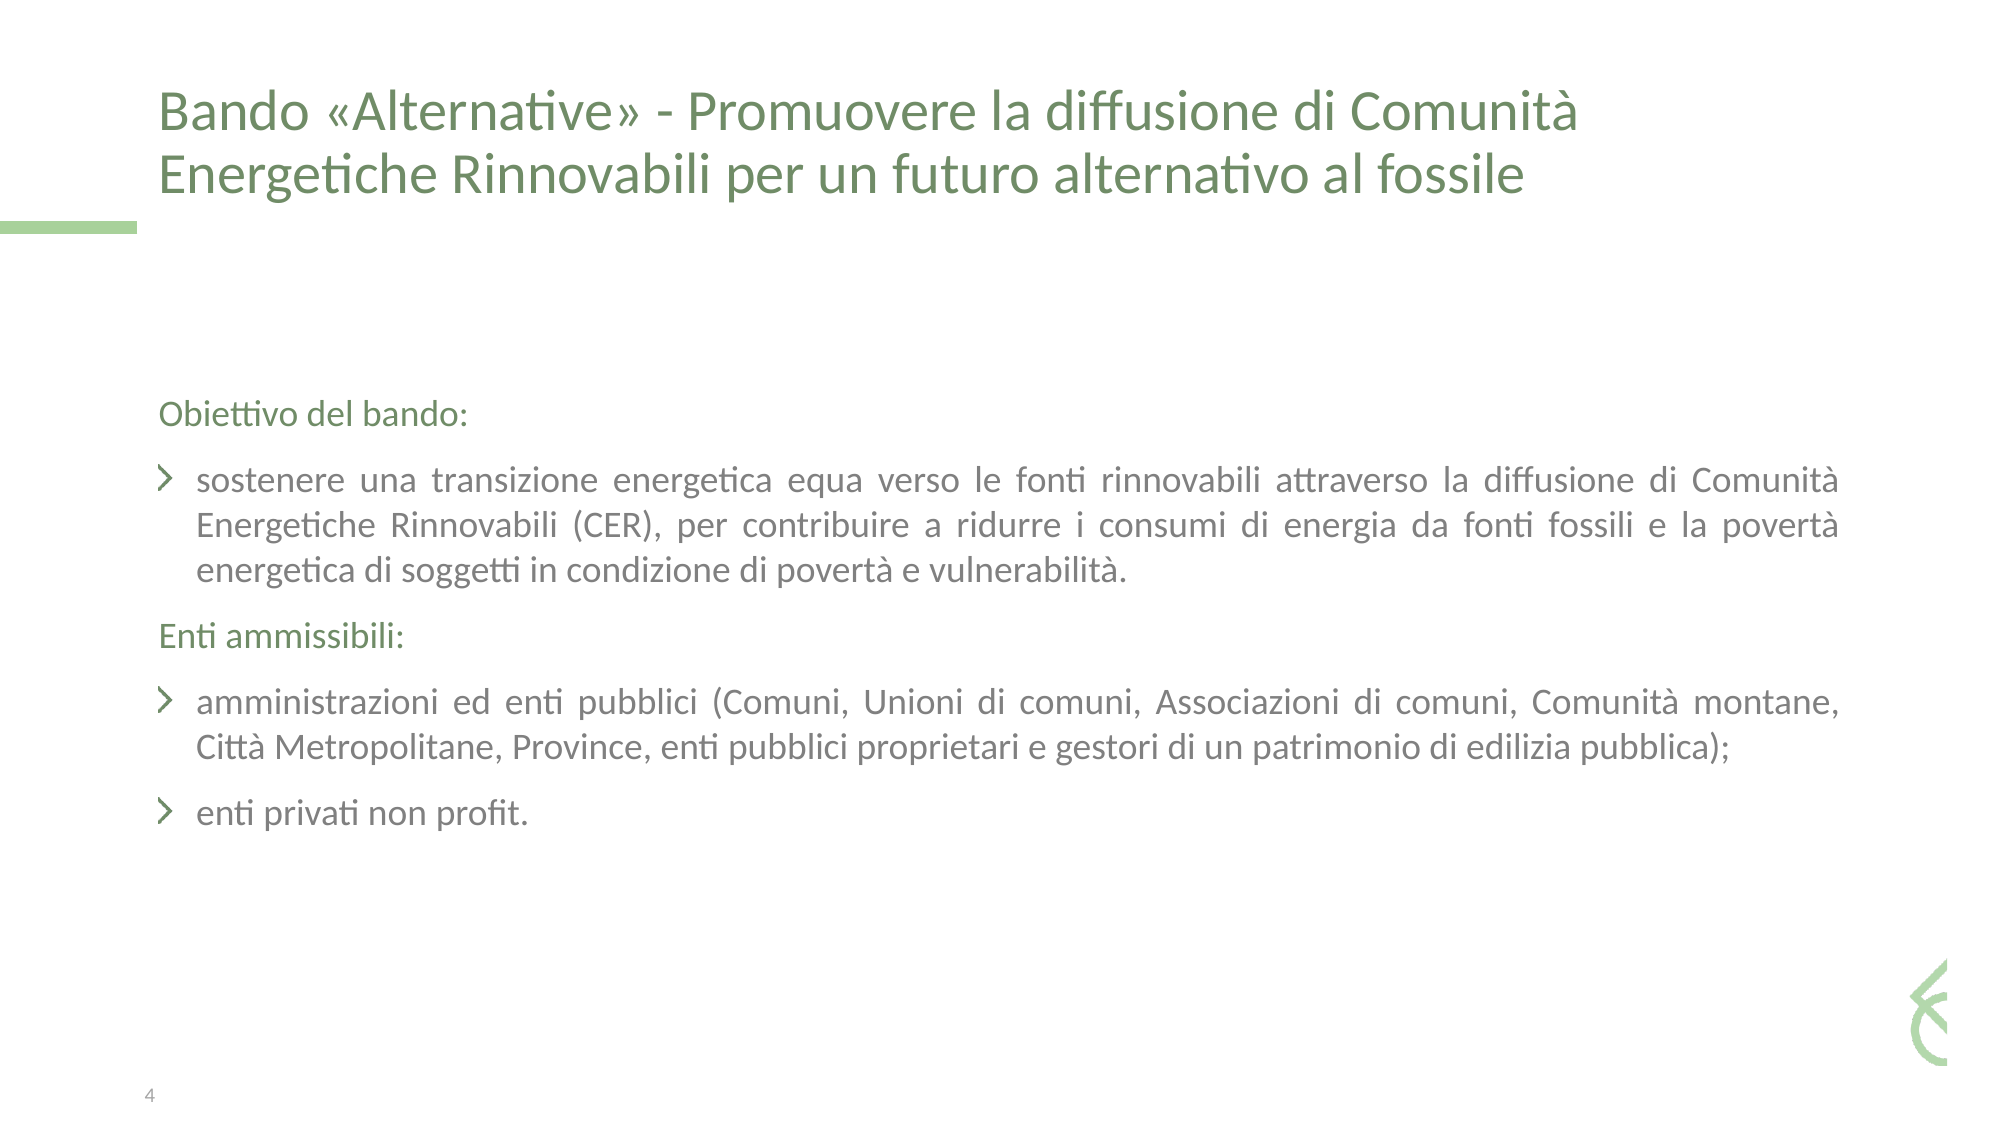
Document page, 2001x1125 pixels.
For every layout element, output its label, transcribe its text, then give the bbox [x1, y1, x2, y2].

picture [158, 686, 173, 713]
text_box Obiettivo del bando: sostenere una transizione energetica equa verso le fonti rinnovabili attraverso la diffusione di Comunità Energetiche Rinnovabili (CER), per contribuire a ridurre i consumi di energia da fonti fossili e la povertà energetica di soggetti in condizione di povertà e vulnerabilità. Enti ammissibili: amministrazioni ed enti pubblici (Comuni, Unioni di comuni, Associazioni di comuni, Comunità montane, Città Metropolitane, Province, enti pubblici proprietari e gestori di un patrimonio di edilizia pubblica); enti privati non profit. [143, 315, 1857, 1037]
picture [158, 797, 173, 824]
picture [158, 464, 173, 491]
title Bando «Alternative» - Promuovere la diffusione di Comunità Energetiche Rinnovabili per un futuro alternativo al fossile [143, 72, 1857, 232]
slide_number 4 [97, 1074, 170, 1115]
